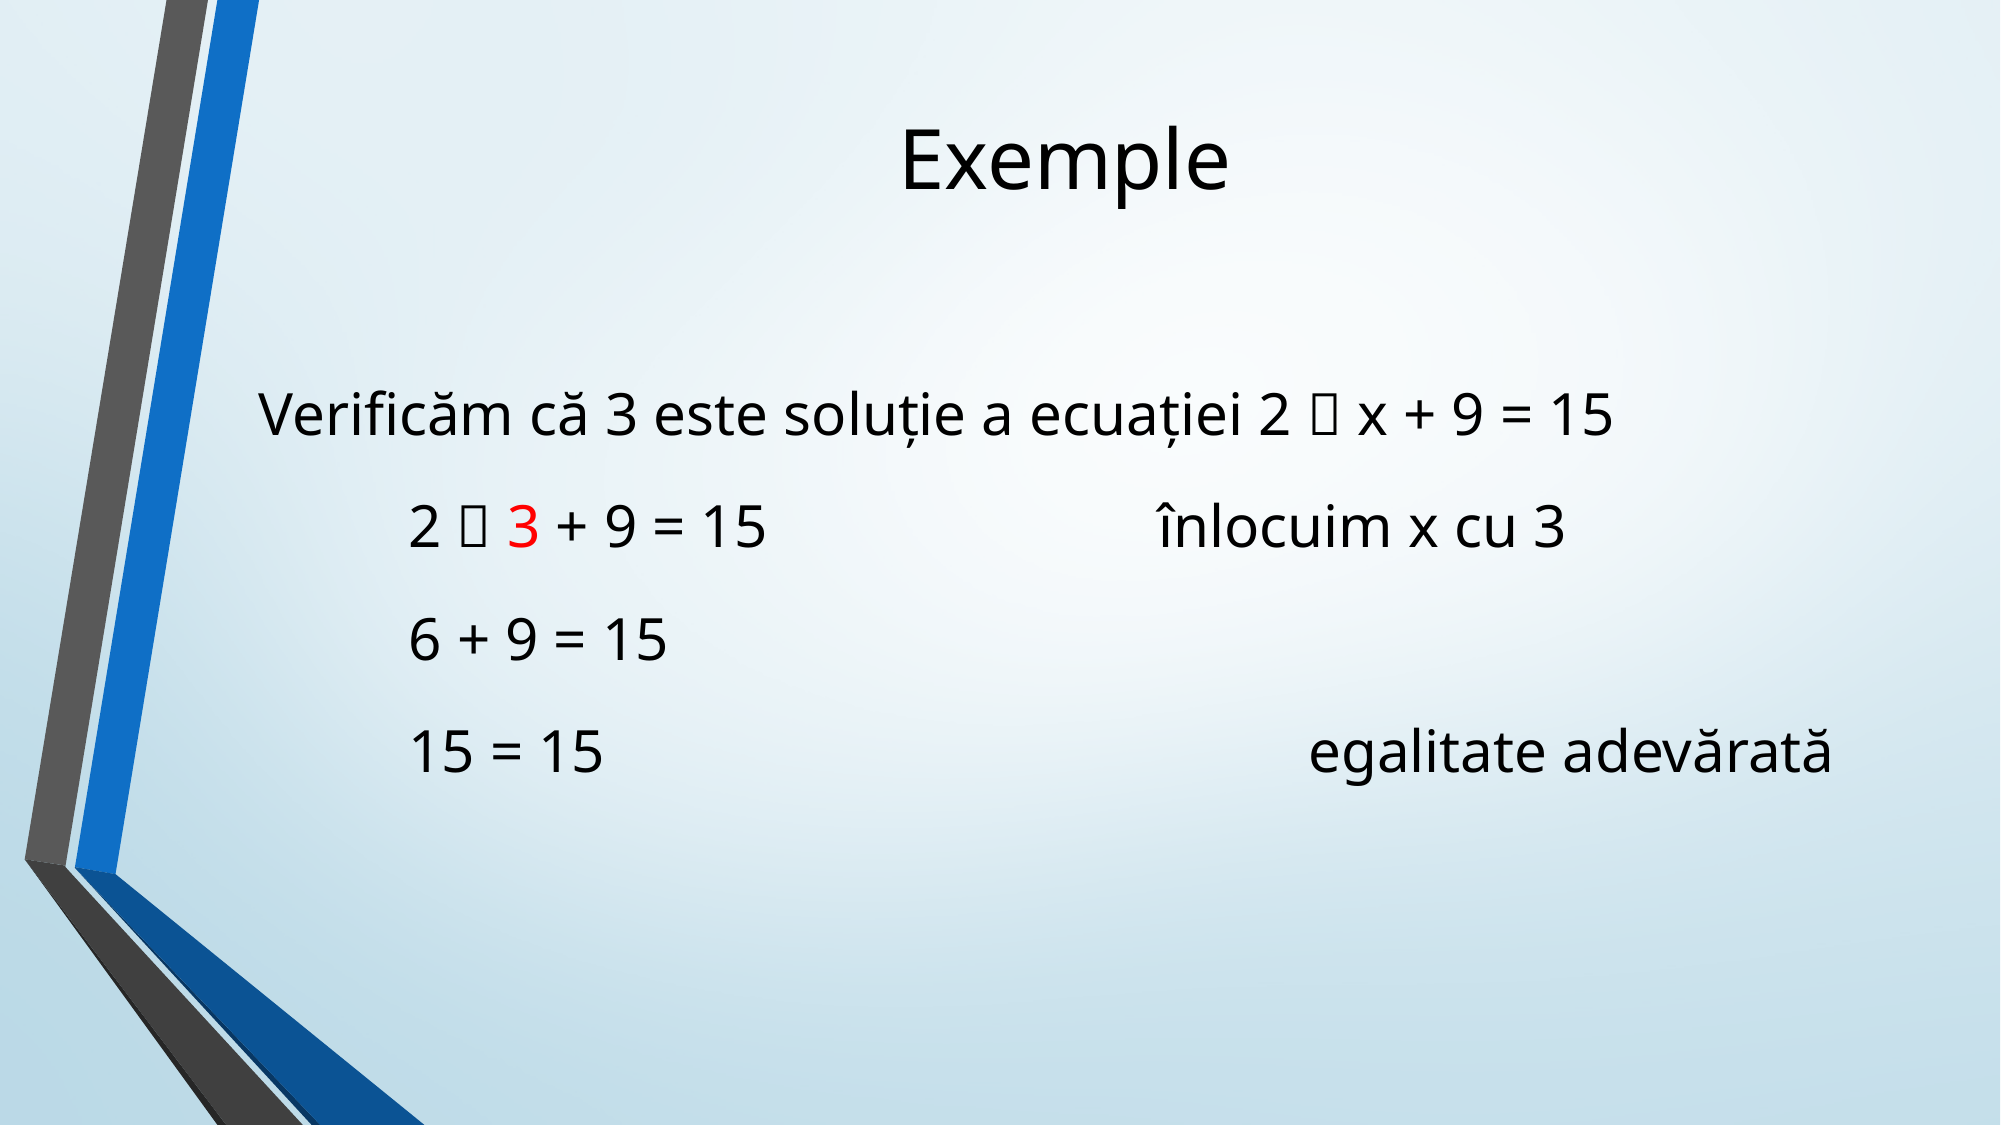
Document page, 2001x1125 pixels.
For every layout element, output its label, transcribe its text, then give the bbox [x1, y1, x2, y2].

title Exemple [243, 50, 1887, 263]
list Verificăm că 3 este soluție a ecuației 2  x + 9 = 15 2  3 + 9 = 15 înlocuim x cu 3 6 + 9 = 15 15 = 15 egalitate adevărată [243, 352, 1887, 1036]
